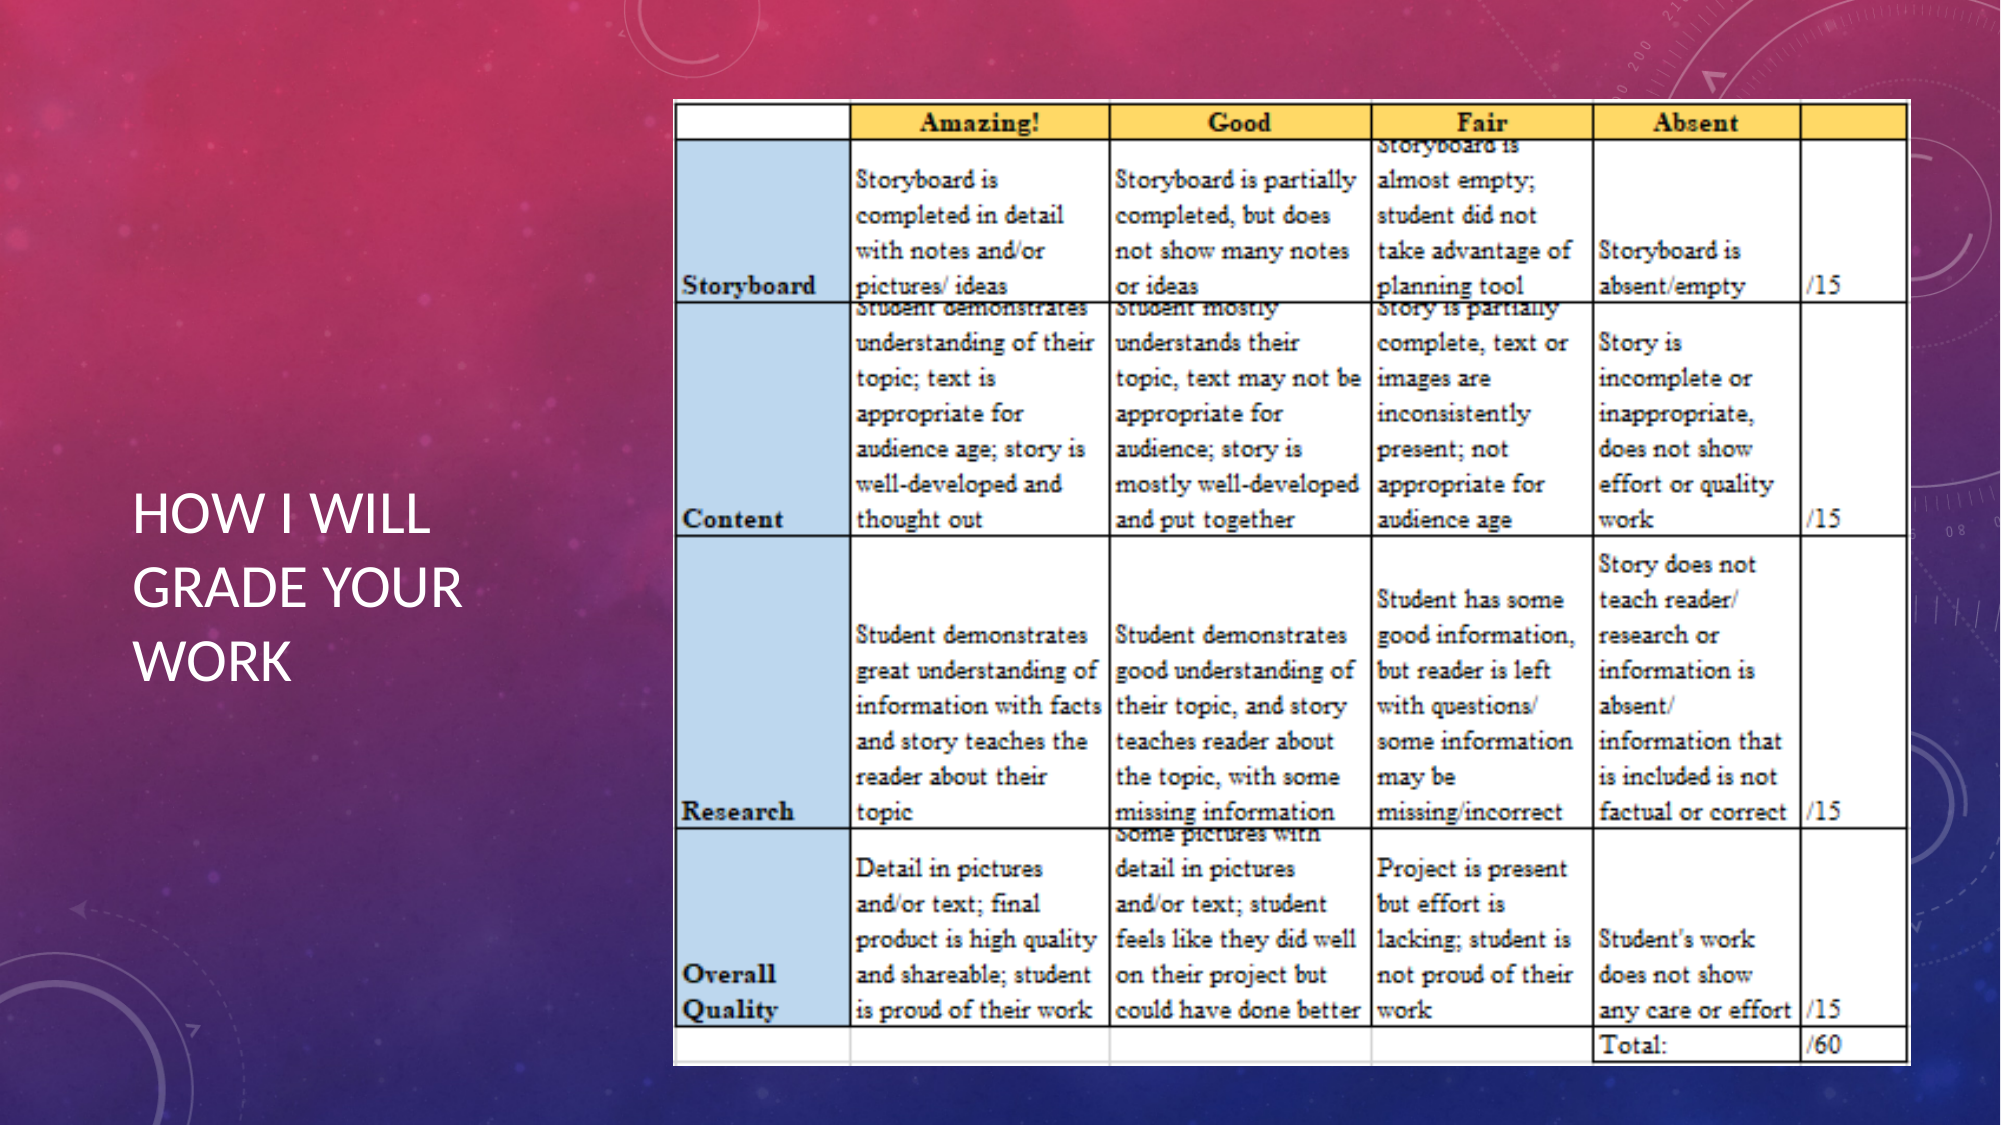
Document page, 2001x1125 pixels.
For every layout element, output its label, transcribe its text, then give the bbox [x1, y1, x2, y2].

title HOW I WILL GRADE YOUR WORK [117, 463, 598, 703]
picture [0, 0, 2001, 1125]
